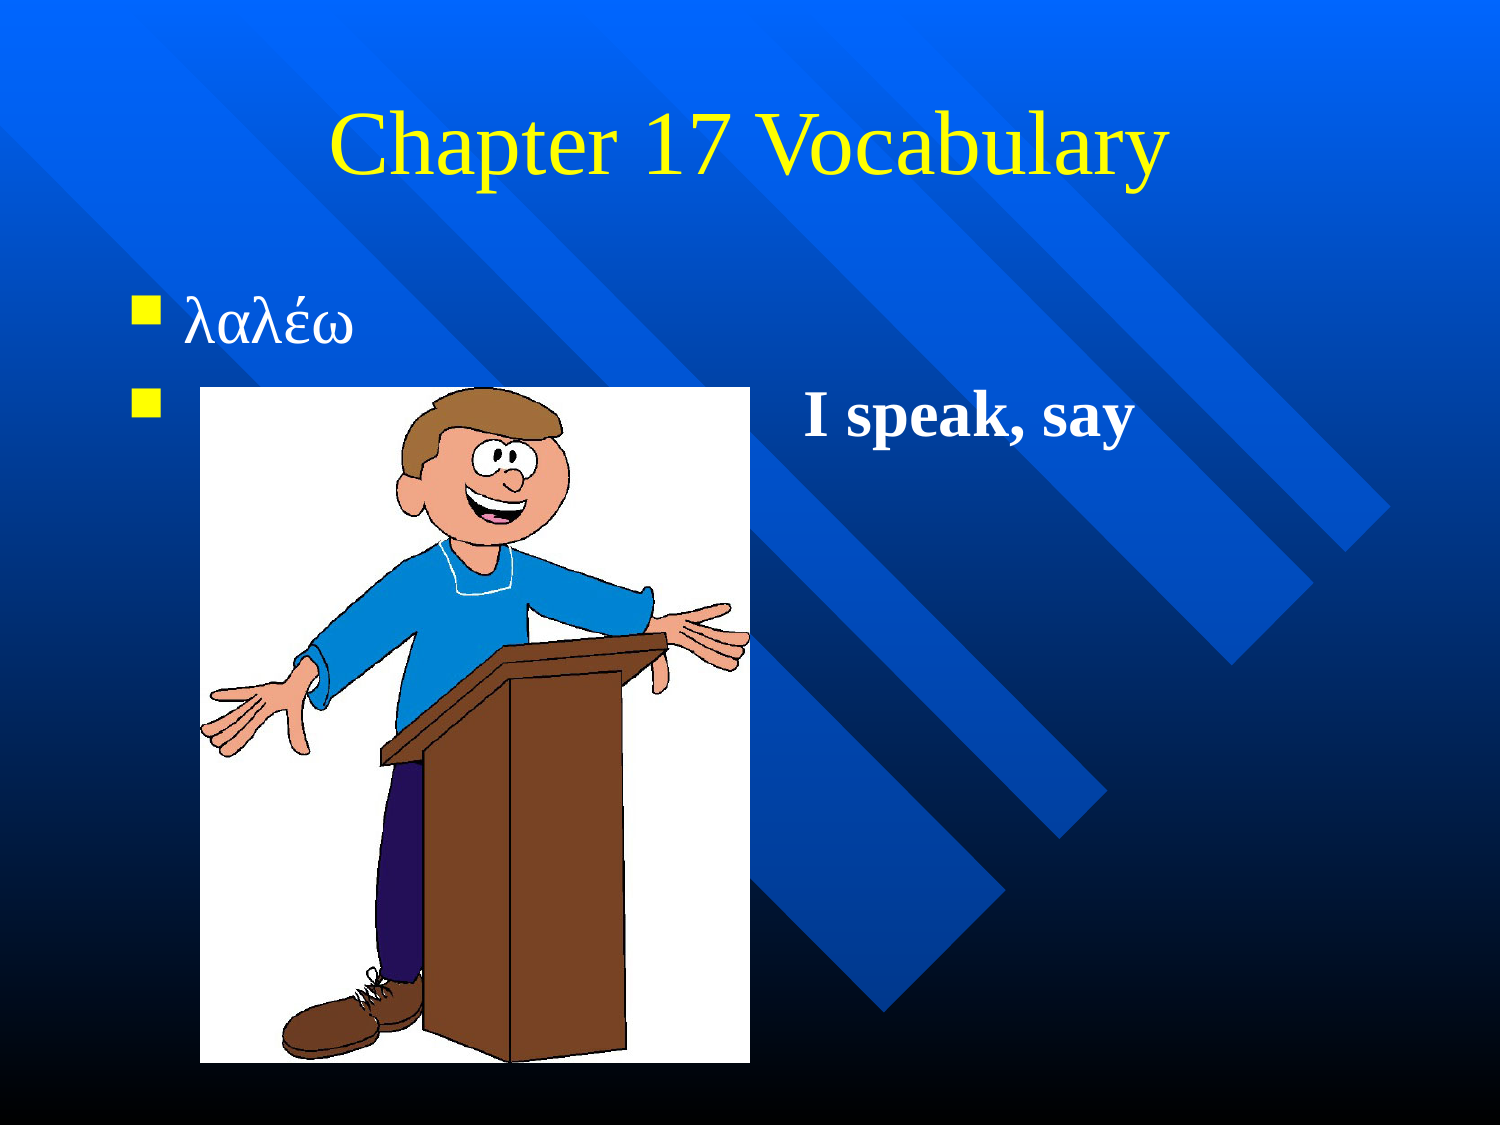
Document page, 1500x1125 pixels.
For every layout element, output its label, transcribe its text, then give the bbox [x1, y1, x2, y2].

picture [199, 387, 751, 1063]
list λαλέω I speak, say [112, 269, 1388, 1000]
title Chapter 17 Vocabulary [112, 37, 1388, 238]
